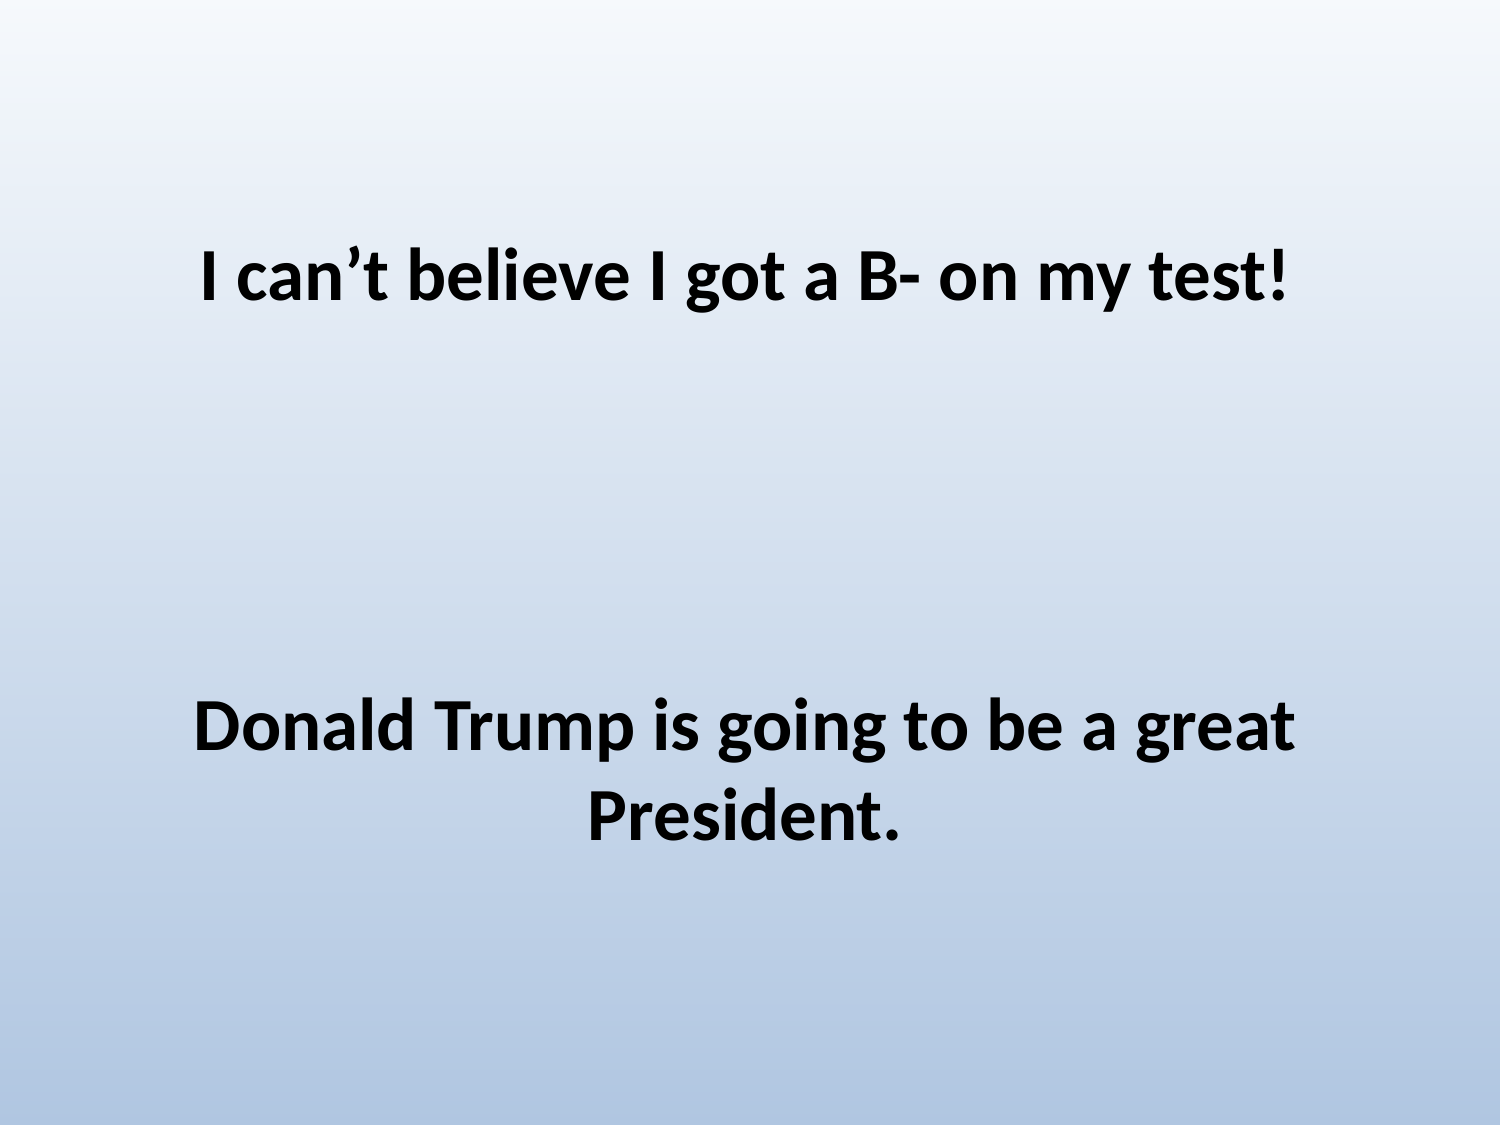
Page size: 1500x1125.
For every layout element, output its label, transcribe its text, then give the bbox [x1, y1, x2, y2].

text_box I can’t believe I got a B- on my test! Donald Trump is going to be a great President. [159, 218, 1332, 864]
